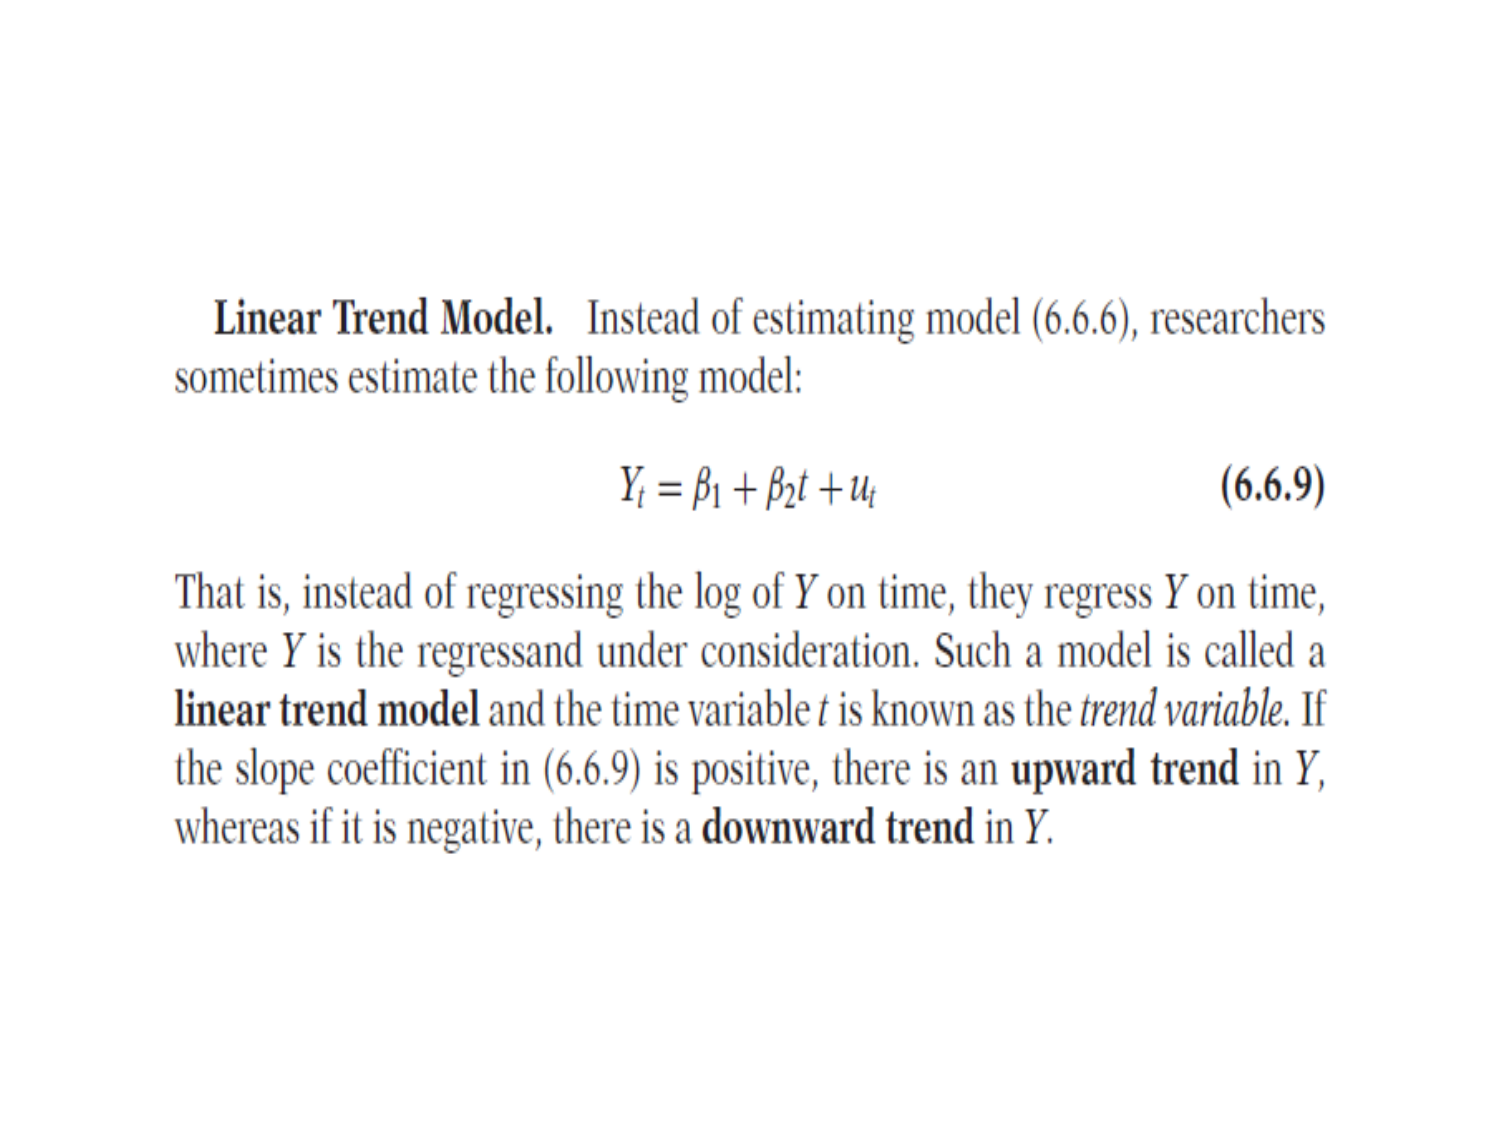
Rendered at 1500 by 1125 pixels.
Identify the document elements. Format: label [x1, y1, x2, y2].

list [136, 249, 1438, 926]
